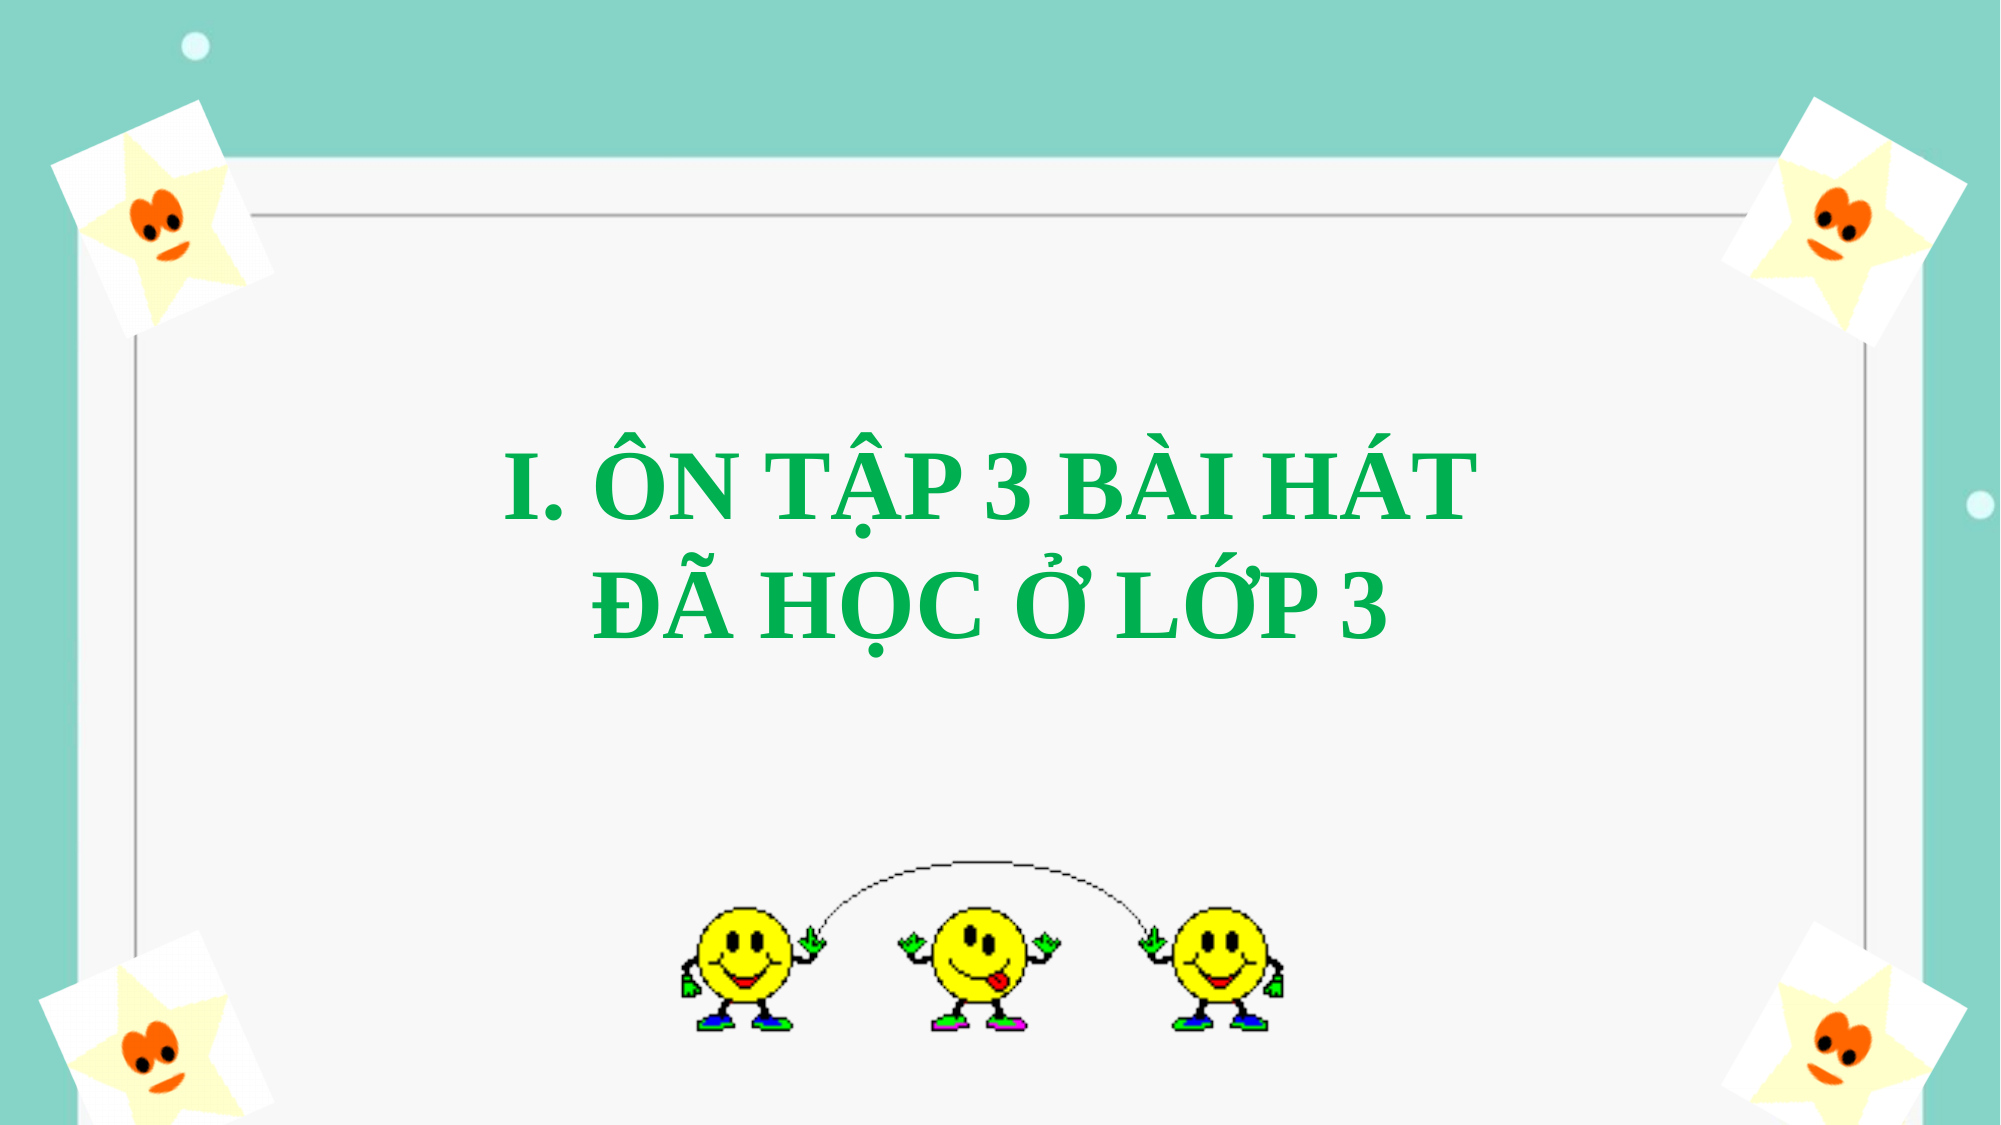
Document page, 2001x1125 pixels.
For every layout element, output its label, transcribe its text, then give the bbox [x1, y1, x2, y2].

text_box I. ÔN TẬP 3 BÀI HÁT ĐÃ HỌC Ở LỚP 3 [40, 411, 1941, 753]
picture [0, 0, 2001, 1125]
